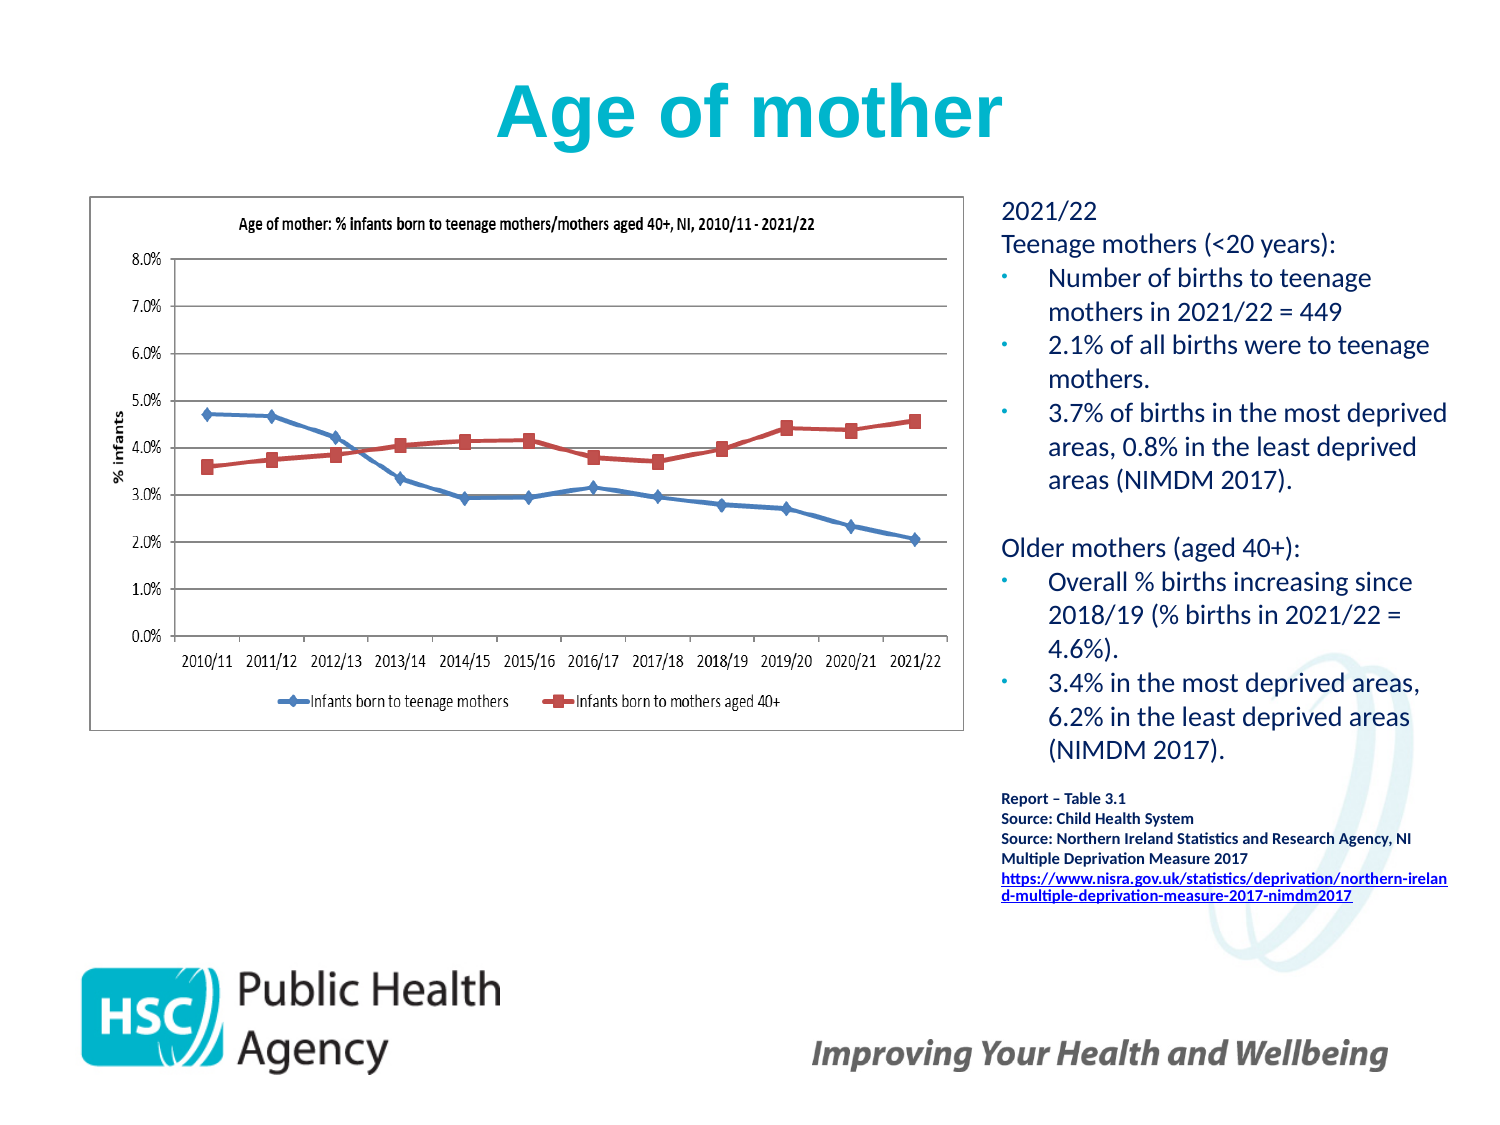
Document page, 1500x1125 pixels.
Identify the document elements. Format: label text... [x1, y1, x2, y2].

picture [75, 962, 500, 1075]
picture [89, 196, 964, 732]
picture [812, 1039, 1388, 1072]
list 2021/22 Teenage mothers (<20 years): Number of births to teenage mothers in 2021/22 = 449 2.1% of all births were to teenage mothers. 3.7% of births in the most deprived areas, 0.8% in the least deprived areas (NIMDM 2017). Older mothers (aged 40+): Overall % births increasing since 2018/19 (% births in 2021/22 = 4.6%). 3.4% in the most deprived areas, 6.2% in the least deprived areas (NIMDM 2017). Report – Table 3.1 Source: Child Health System Source: Northern Ireland Statistics and Research Agency, NI Multiple Deprivation Measure 2017 https://www.nisra.gov.uk/statistics/deprivation/northern-ireland-multiple-deprivation-measure-2017-nimdm2017 [986, 184, 1471, 1000]
title Age of mother [0, 54, 1500, 161]
